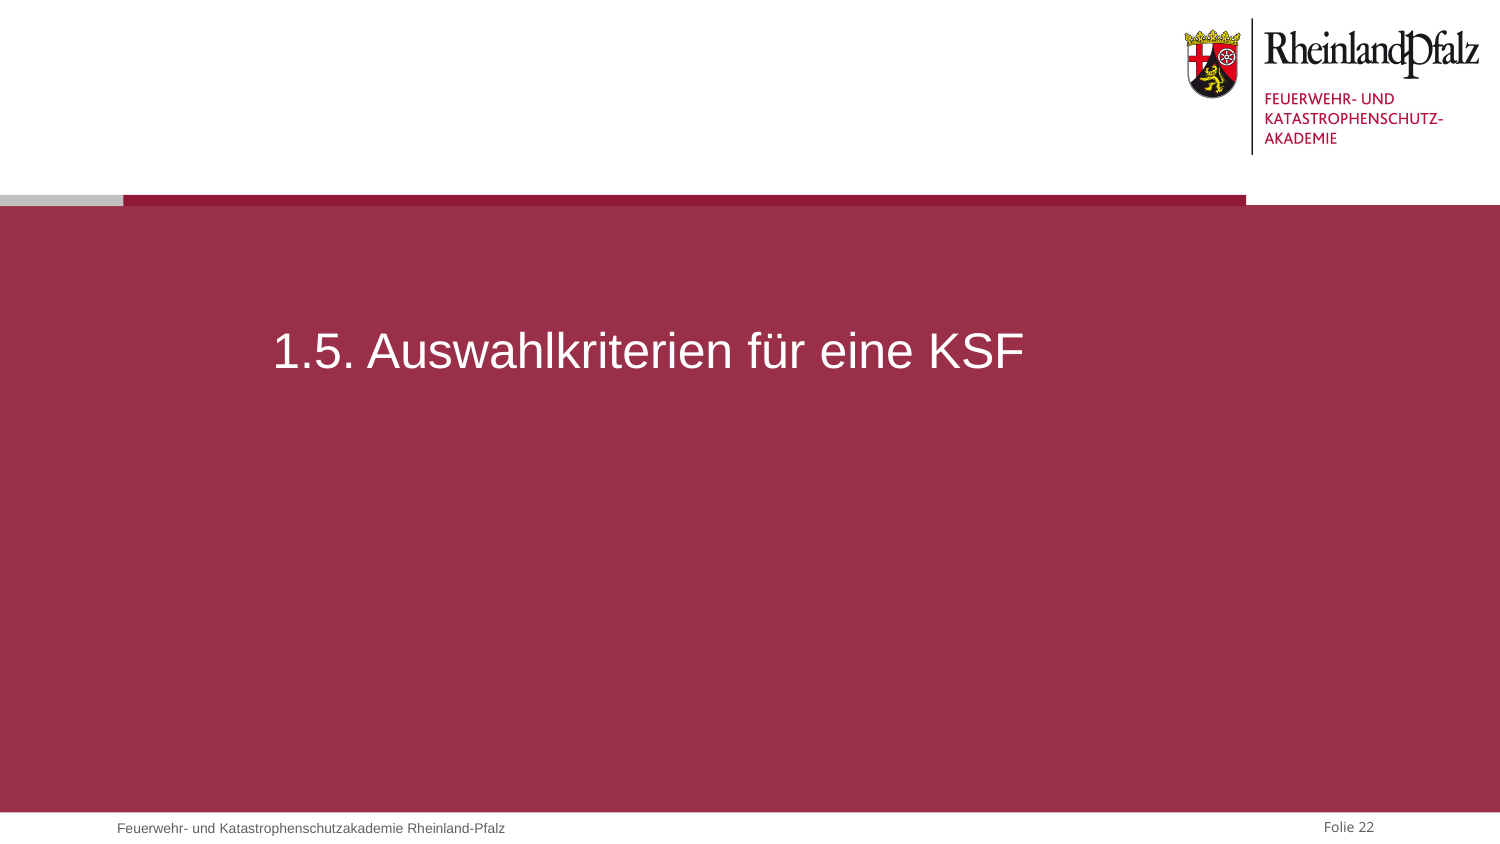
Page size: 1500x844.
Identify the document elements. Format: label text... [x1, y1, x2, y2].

picture [1182, 13, 1479, 186]
title 1.5. Auswahlkriterien für eine KSF [272, 318, 1259, 550]
